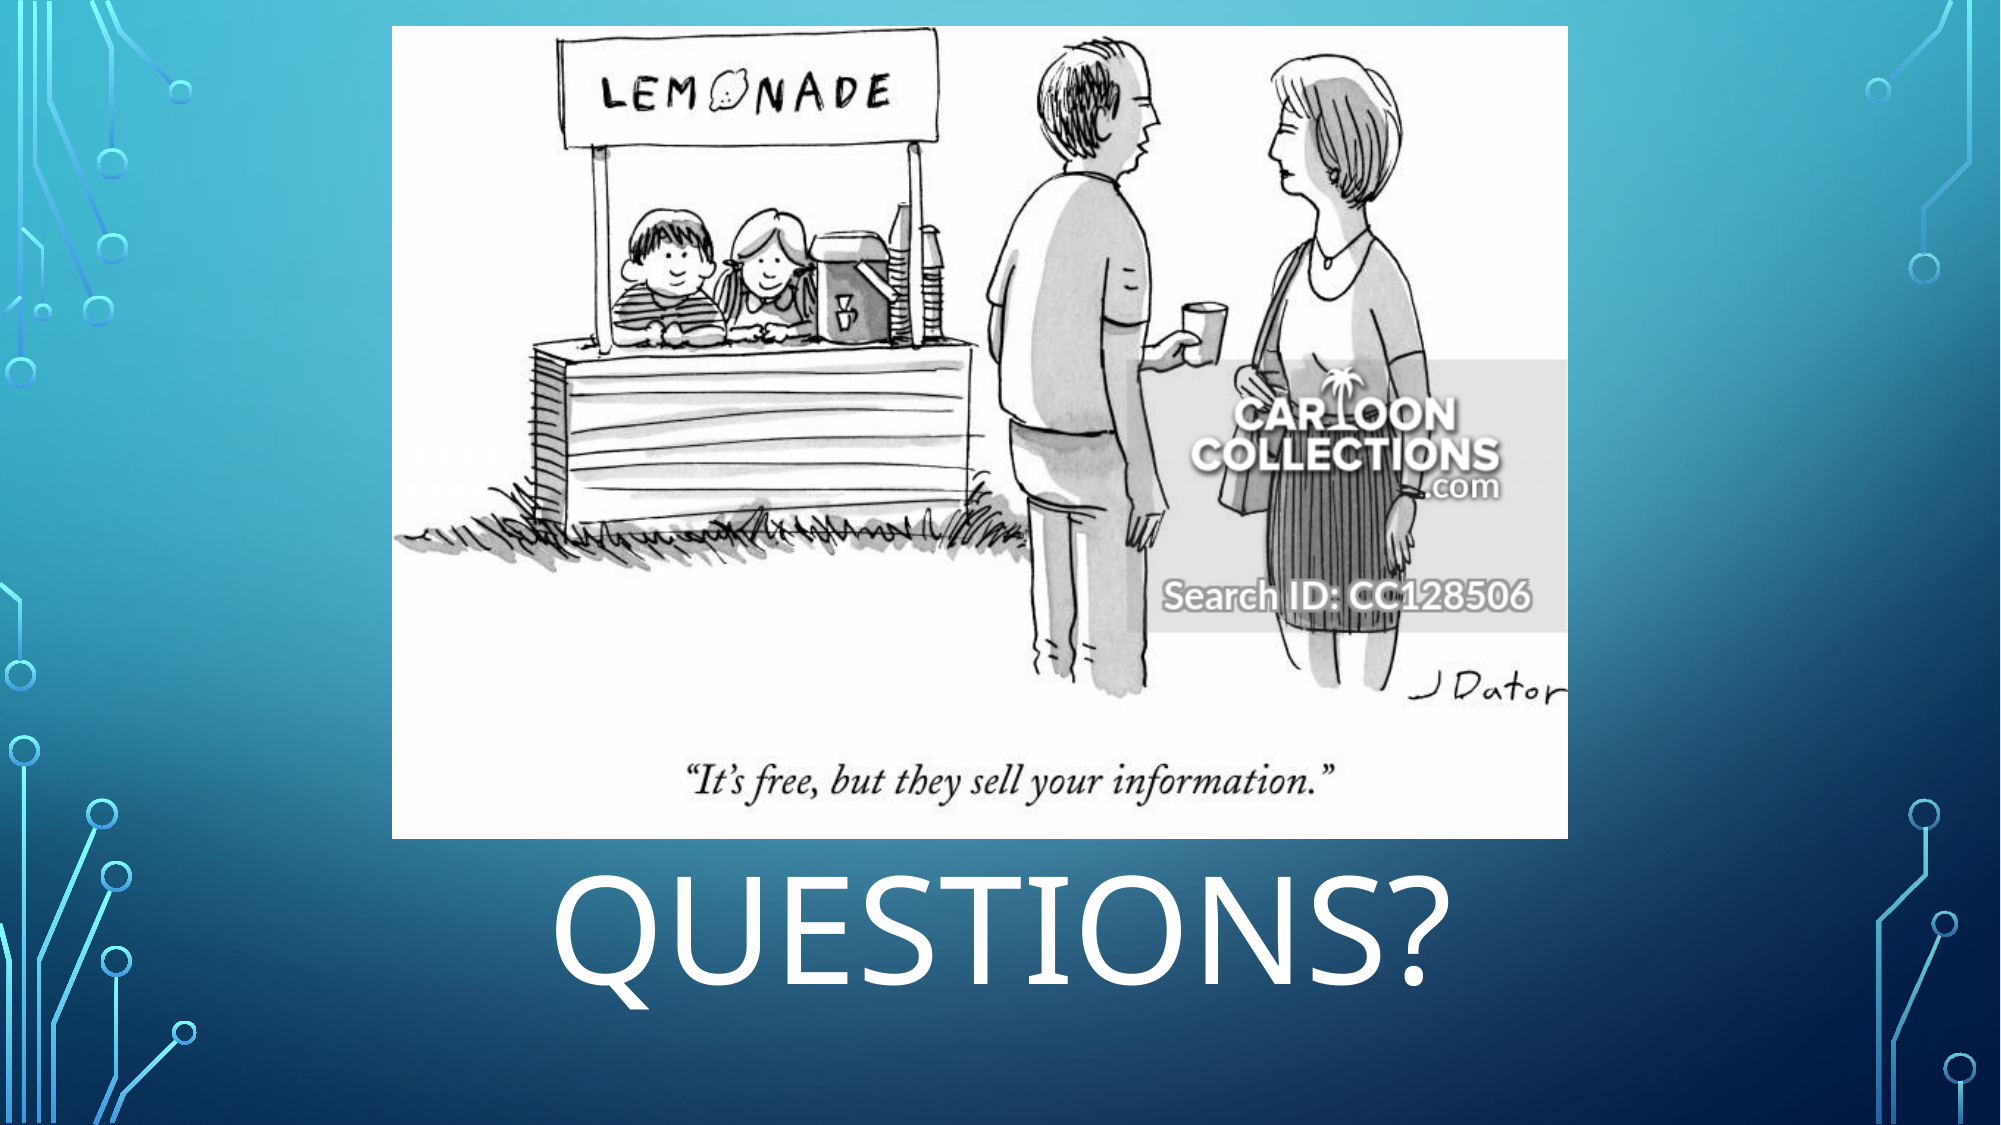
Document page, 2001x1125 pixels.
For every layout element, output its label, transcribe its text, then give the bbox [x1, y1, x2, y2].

picture [391, 25, 1568, 840]
title Questions? [187, 556, 1813, 1025]
